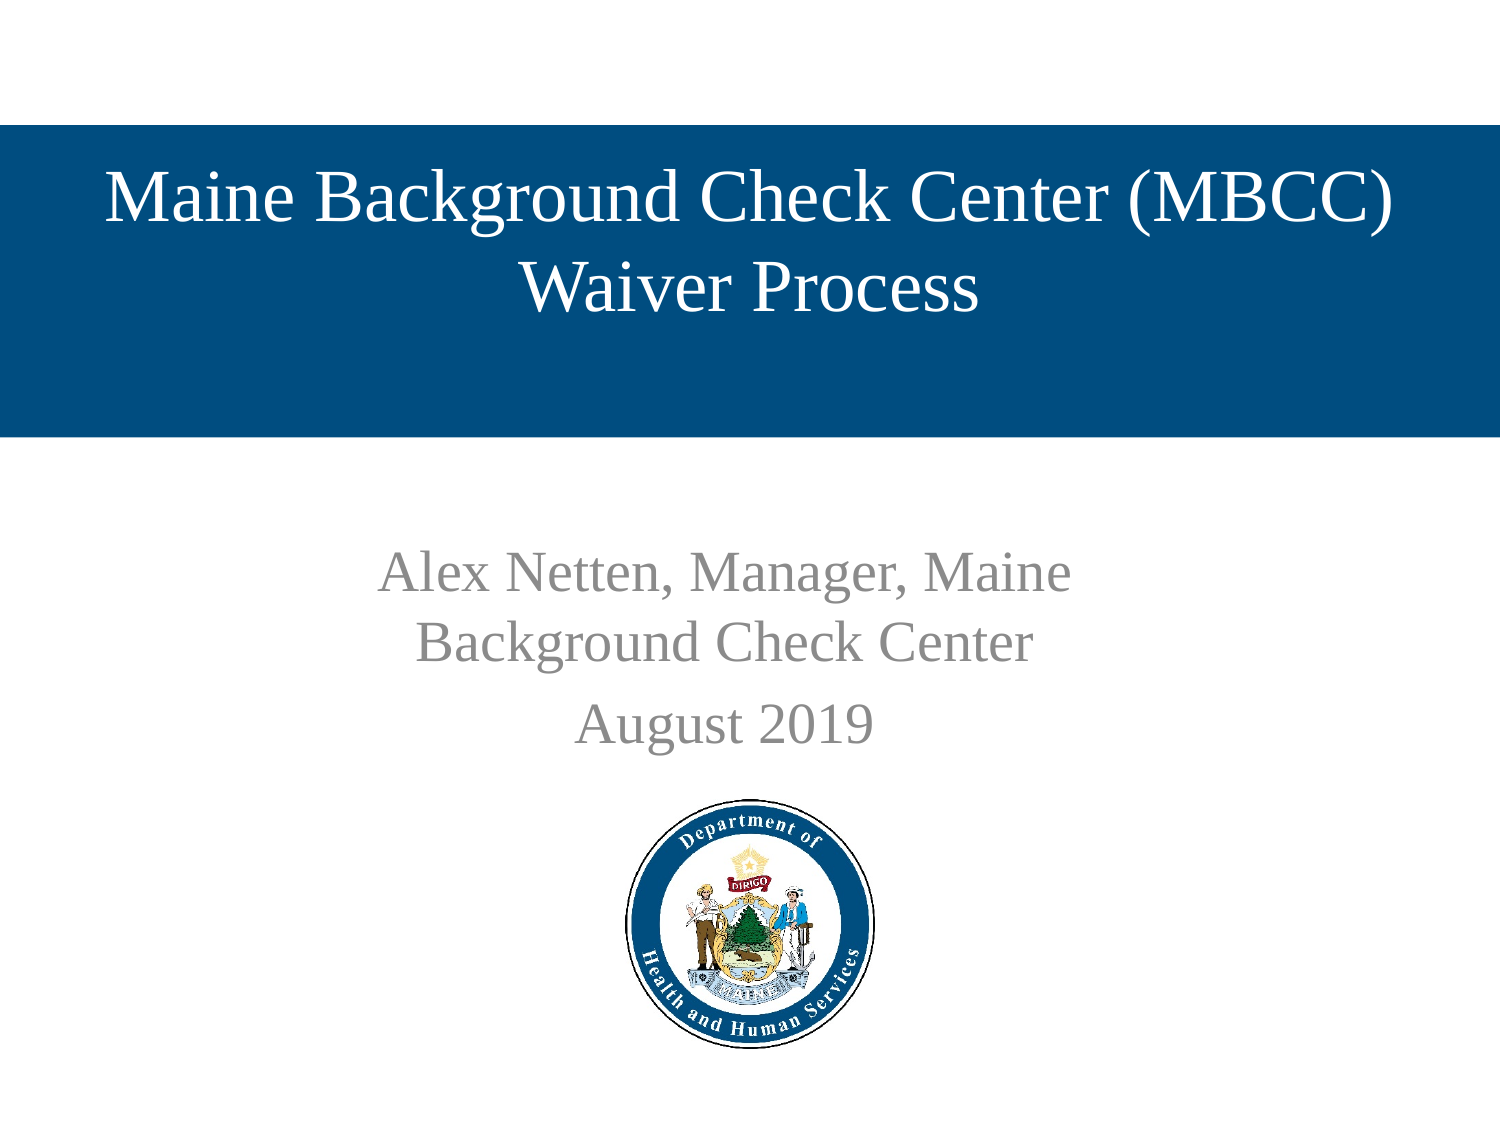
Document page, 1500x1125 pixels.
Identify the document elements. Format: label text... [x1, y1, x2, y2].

title Maine Background Check Center (MBCC) Waiver Process [0, 125, 1500, 438]
picture [625, 799, 875, 1049]
subtitle Alex Netten, Manager, Maine Background Check Center August 2019 [225, 525, 1225, 775]
